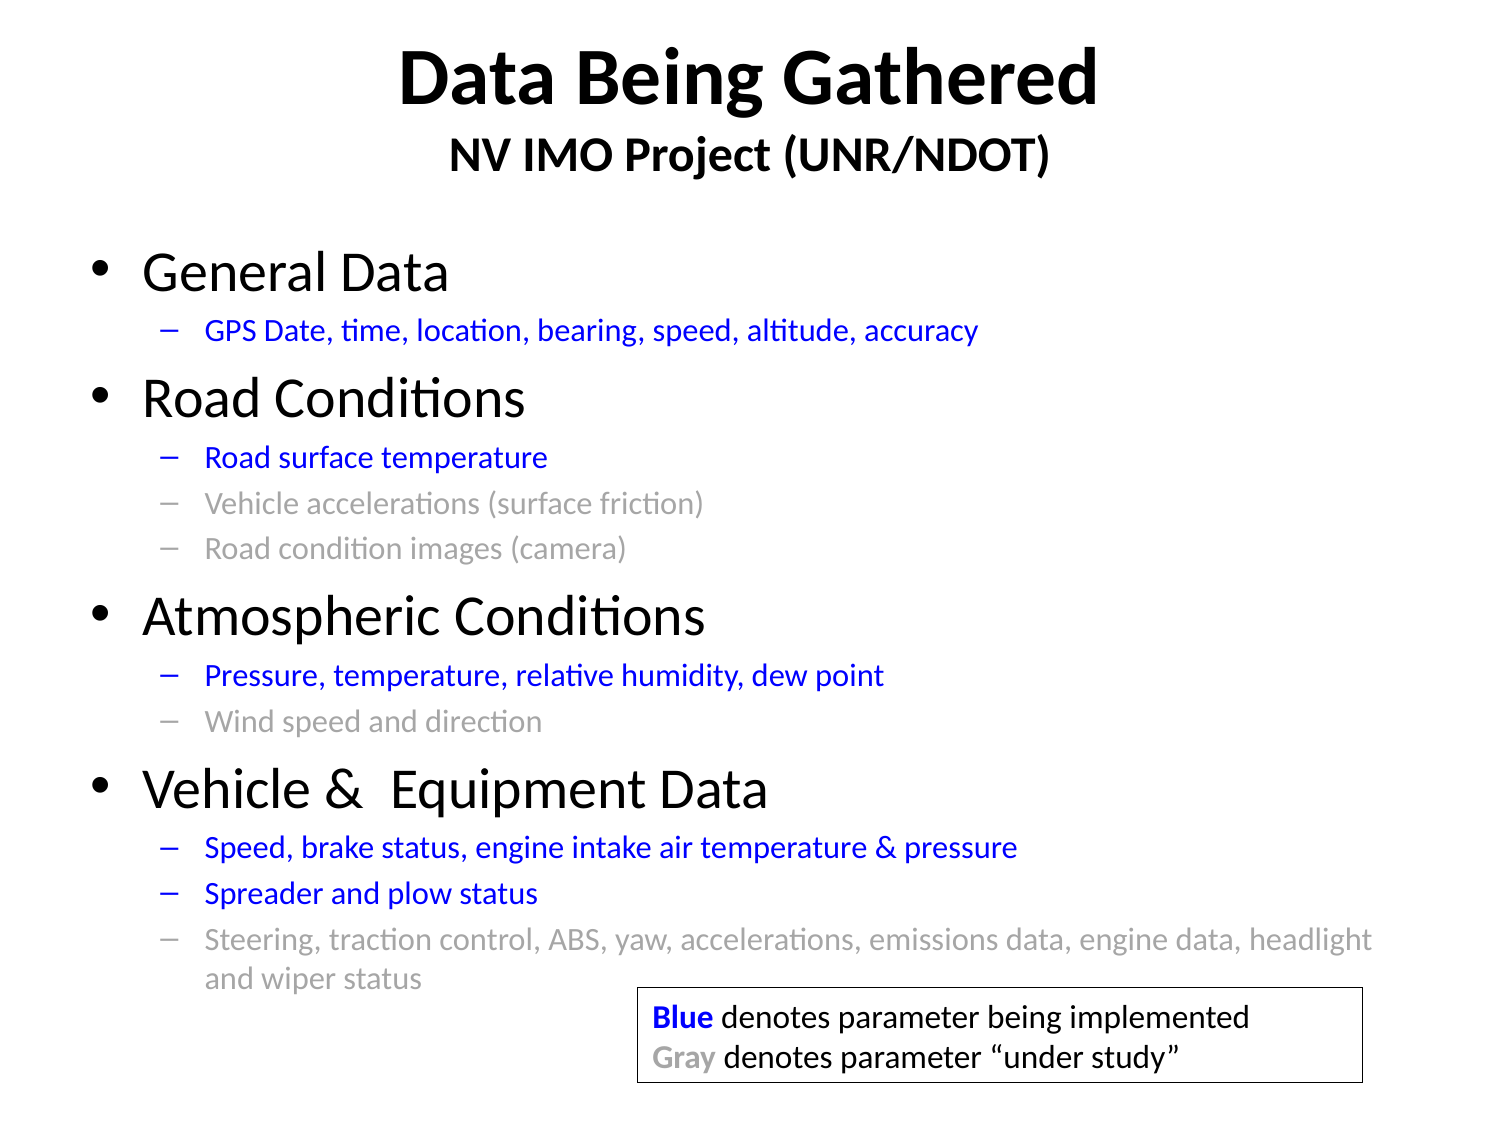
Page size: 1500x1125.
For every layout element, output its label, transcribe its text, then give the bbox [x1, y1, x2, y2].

text_box Blue denotes parameter being implemented Gray denotes parameter “under study” [637, 987, 1363, 1083]
title Data Being Gathered NV IMO Project (UNR/NDOT) [75, 15, 1425, 189]
list General Data GPS Date, time, location, bearing, speed, altitude, accuracy Road Conditions Road surface temperature Vehicle accelerations (surface friction) Road condition images (camera) Atmospheric Conditions Pressure, temperature, relative humidity, dew point Wind speed and direction Vehicle & Equipment Data Speed, brake status, engine intake air temperature & pressure Spreader and plow status Steering, traction control, ABS, yaw, accelerations, emissions data, engine data, headlight and wiper status [75, 225, 1425, 1005]
